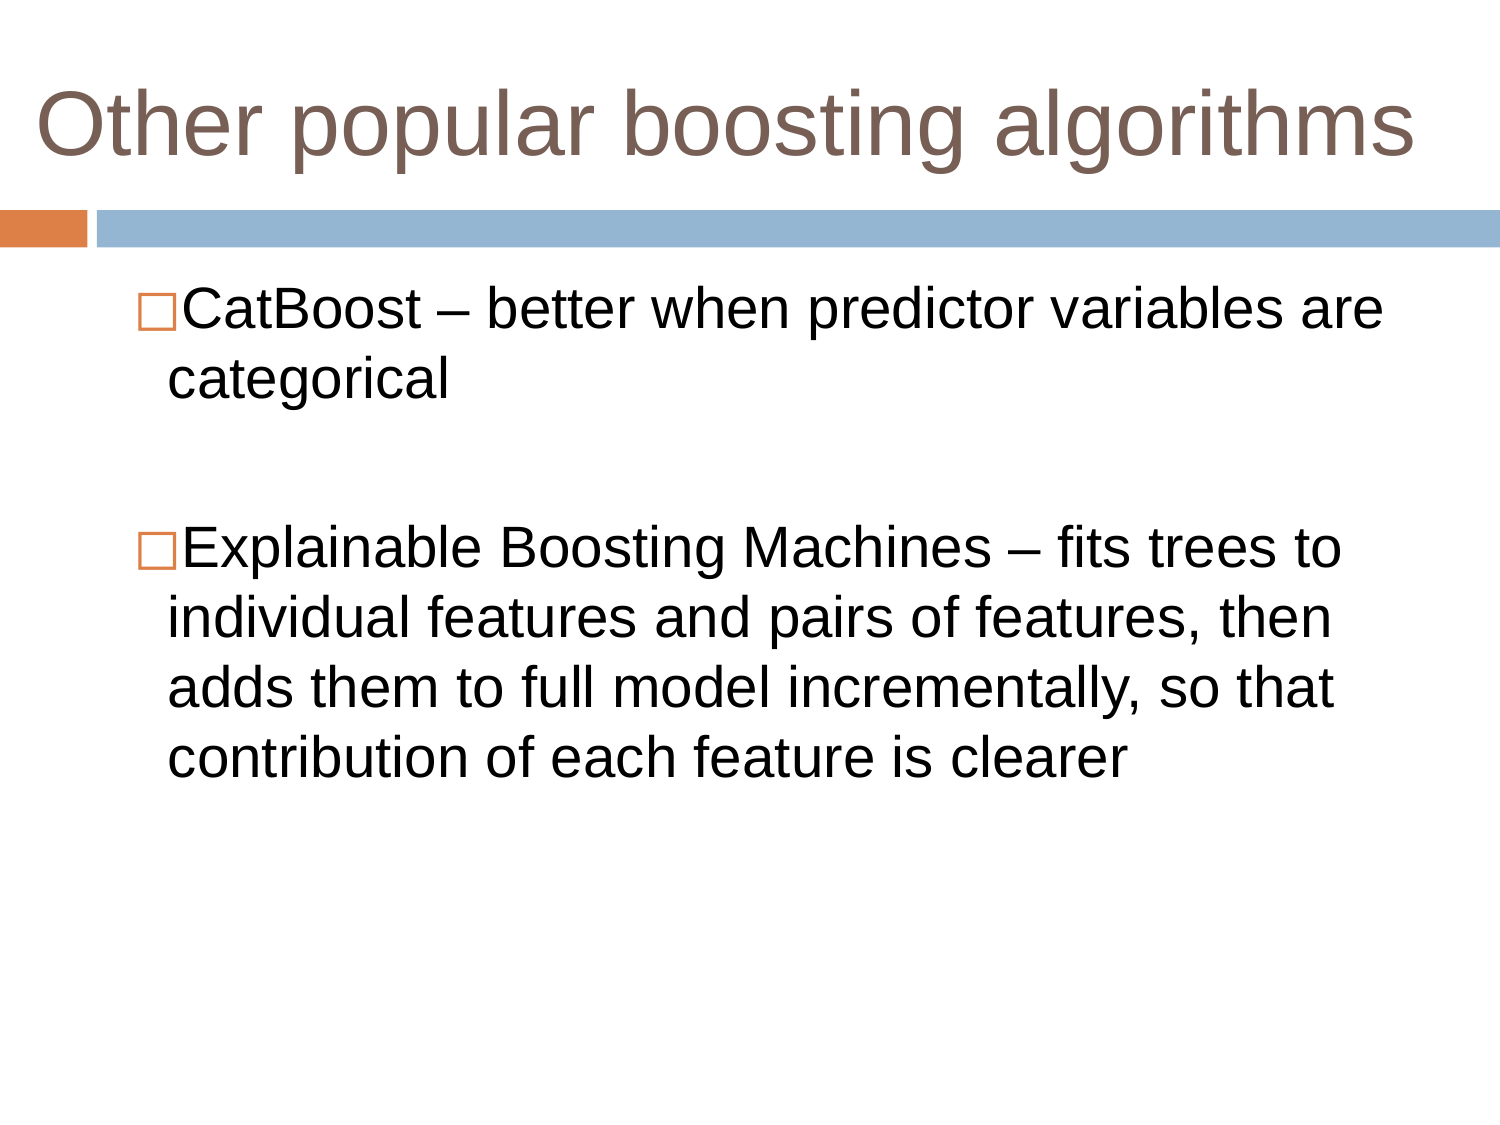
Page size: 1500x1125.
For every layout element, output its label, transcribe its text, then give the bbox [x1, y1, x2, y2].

list CatBoost – better when predictor variables are categorical Explainable Boosting Machines – fits trees to individual features and pairs of features, then adds them to full model incrementally, so that contribution of each feature is clearer [100, 262, 1438, 1000]
title Other popular boosting algorithms [20, 37, 1500, 200]
